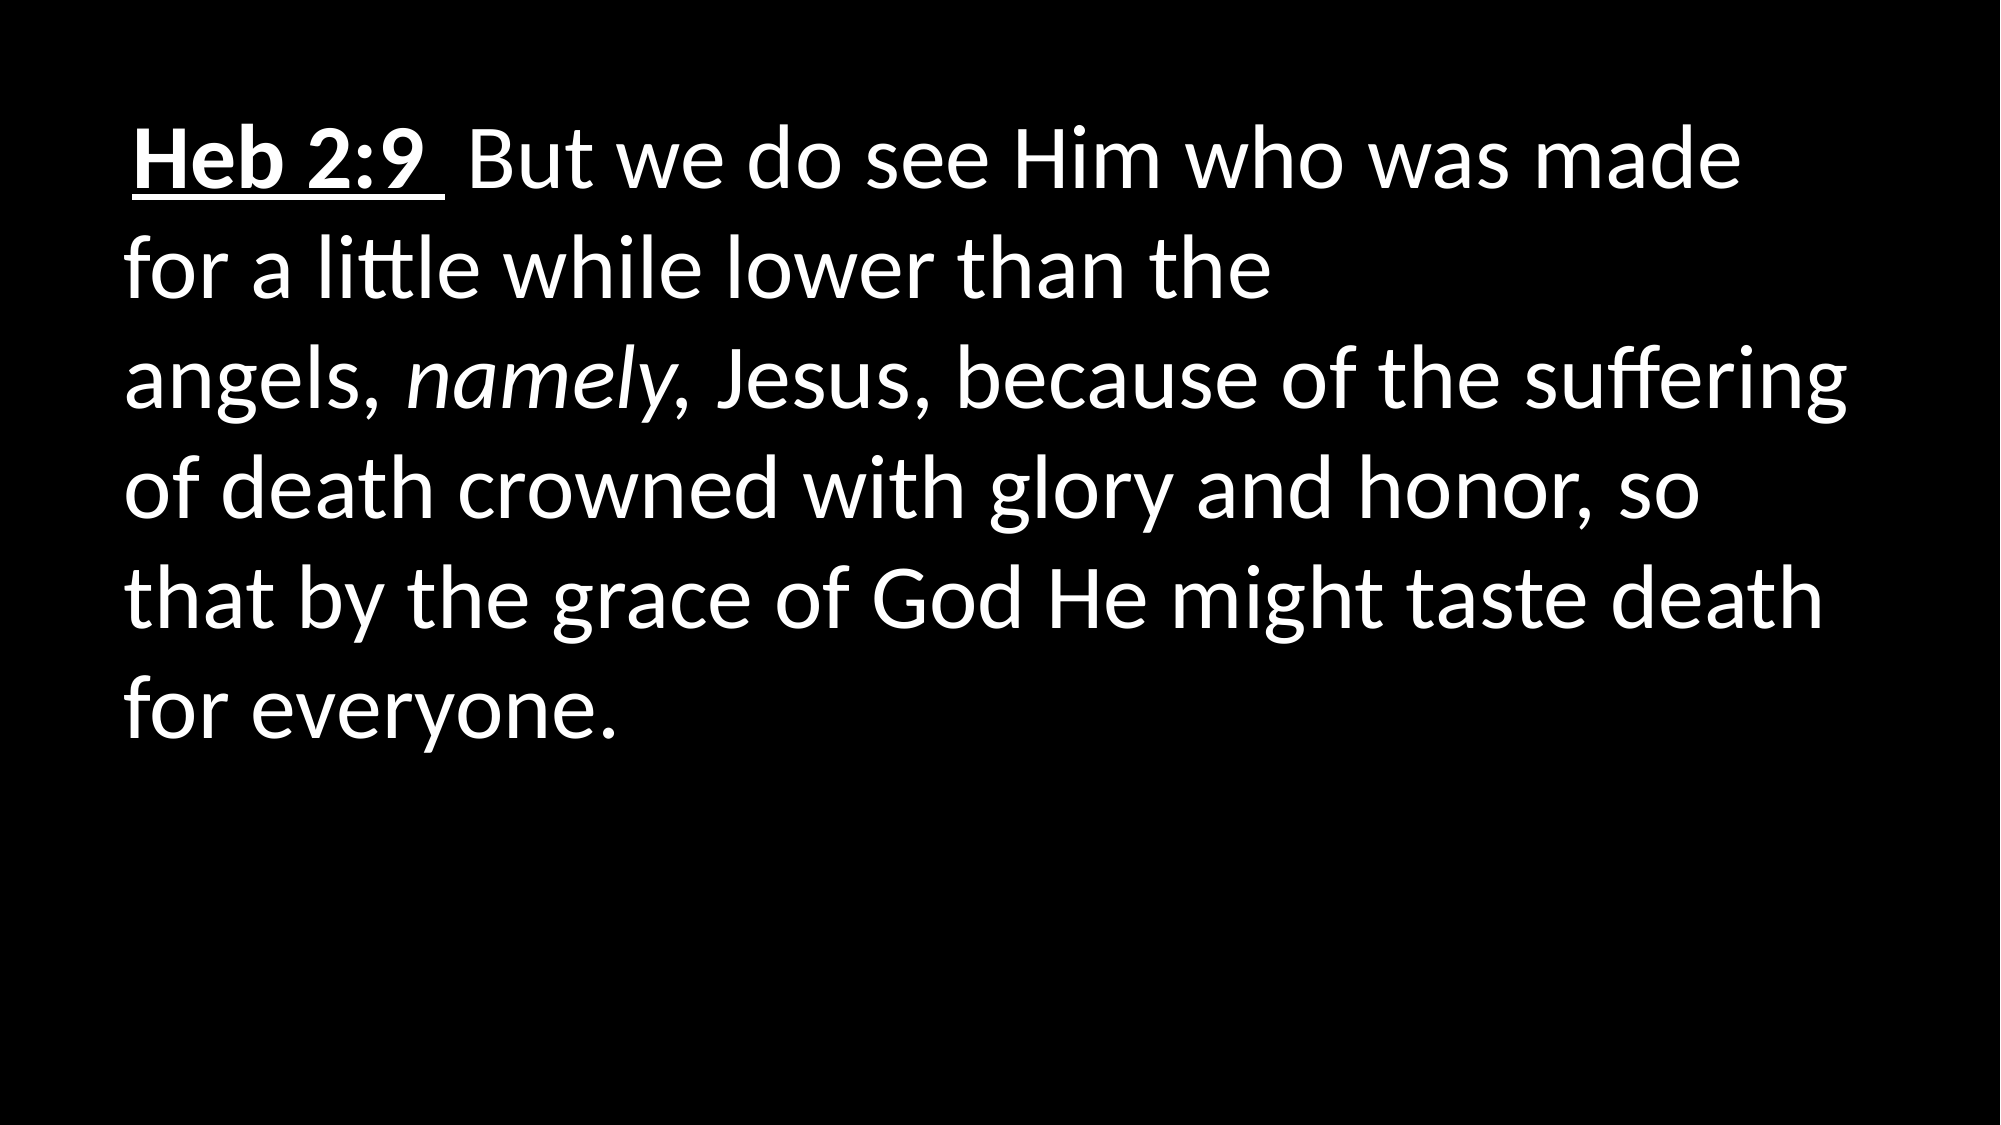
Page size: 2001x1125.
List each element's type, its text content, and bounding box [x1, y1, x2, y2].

text_box Heb 2:9 But we do see Him who was made for a little while lower than the angels, namely, Jesus, because of the suffering of death crowned with glory and honor, so that by the grace of God He might taste death for everyone. [109, 89, 1869, 919]
